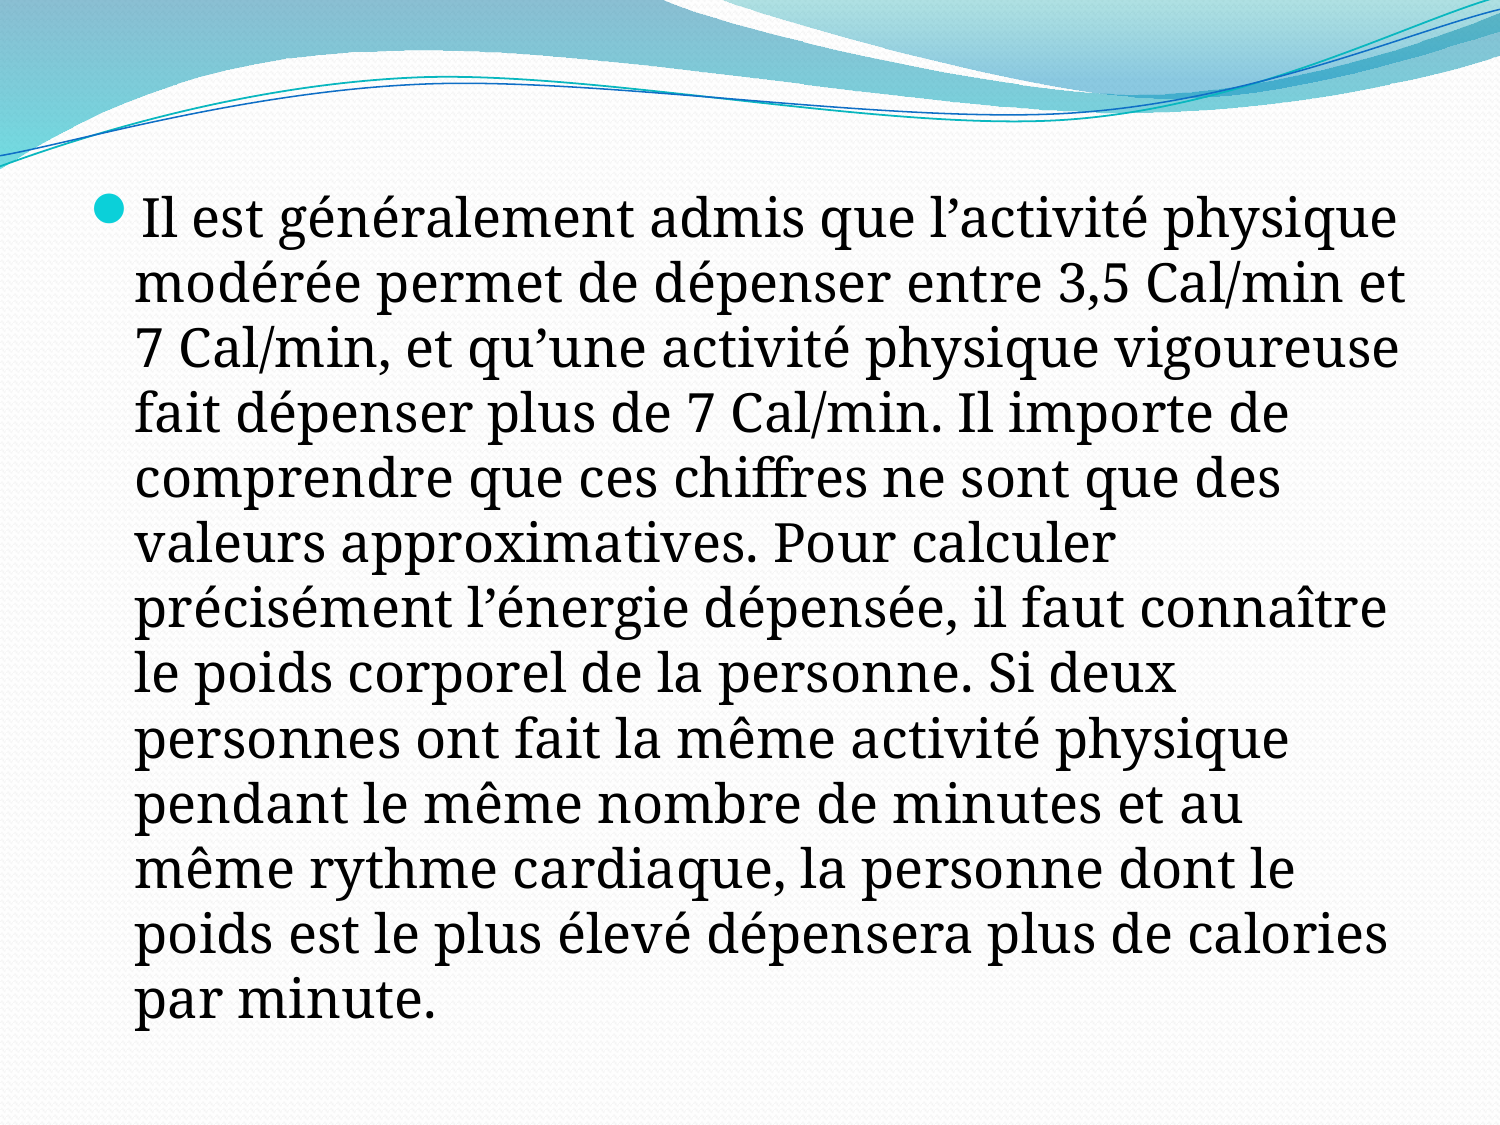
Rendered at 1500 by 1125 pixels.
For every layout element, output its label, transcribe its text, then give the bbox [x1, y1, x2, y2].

list Il est généralement admis que l’activité physique modérée permet de dépenser entre 3,5 Cal/min et 7 Cal/min, et qu’une activité physique vigoureuse fait dépenser plus de 7 Cal/min. Il importe de comprendre que ces chiffres ne sont que des valeurs approximatives. Pour calculer précisément l’énergie dépensée, il faut connaître le poids corporel de la personne. Si deux personnes ont fait la même activité physique pendant le même nombre de minutes et au même rythme cardiaque, la personne dont le poids est le plus élevé dépensera plus de calories par minute. [75, 175, 1425, 1038]
